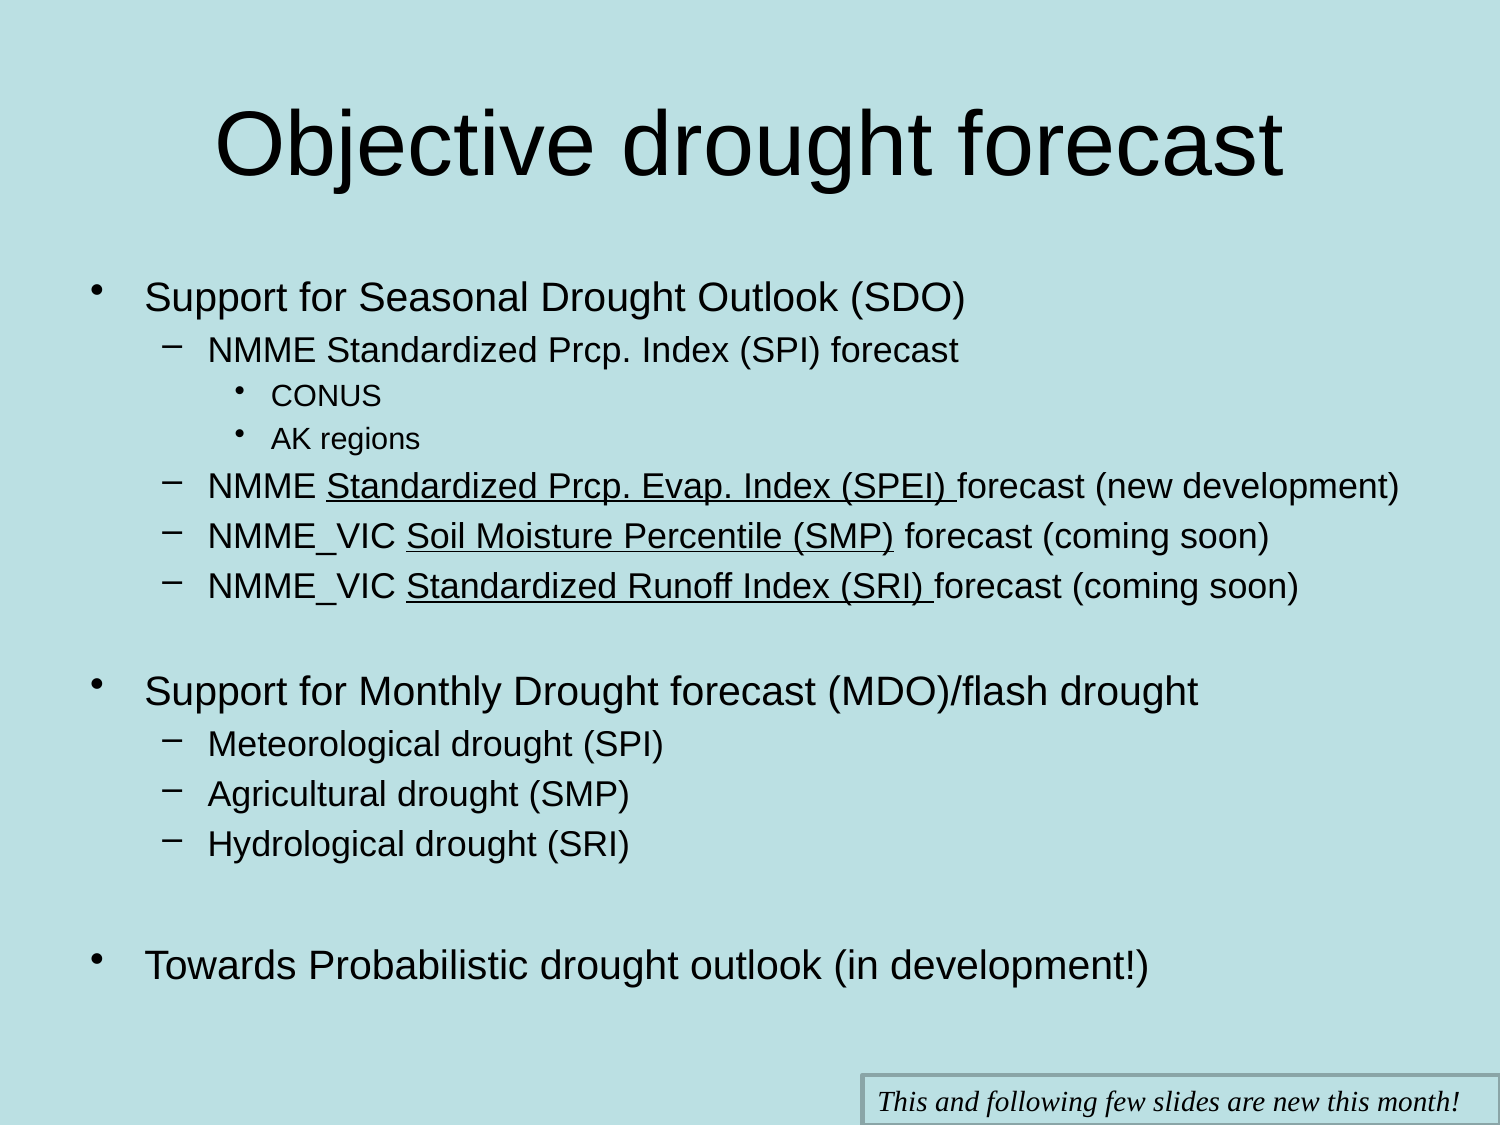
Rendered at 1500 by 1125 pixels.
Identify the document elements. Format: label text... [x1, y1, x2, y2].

list Support for Seasonal Drought Outlook (SDO) NMME Standardized Prcp. Index (SPI) forecast CONUS AK regions NMME Standardized Prcp. Evap. Index (SPEI) forecast (new development) NMME_VIC Soil Moisture Percentile (SMP) forecast (coming soon) NMME_VIC Standardized Runoff Index (SRI) forecast (coming soon) Support for Monthly Drought forecast (MDO)/flash drought Meteorological drought (SPI) Agricultural drought (SMP) Hydrological drought (SRI) Towards Probabilistic drought outlook (in development!) [75, 262, 1425, 1005]
text_box [860, 1073, 1500, 1125]
title Objective drought forecast [75, 45, 1425, 233]
